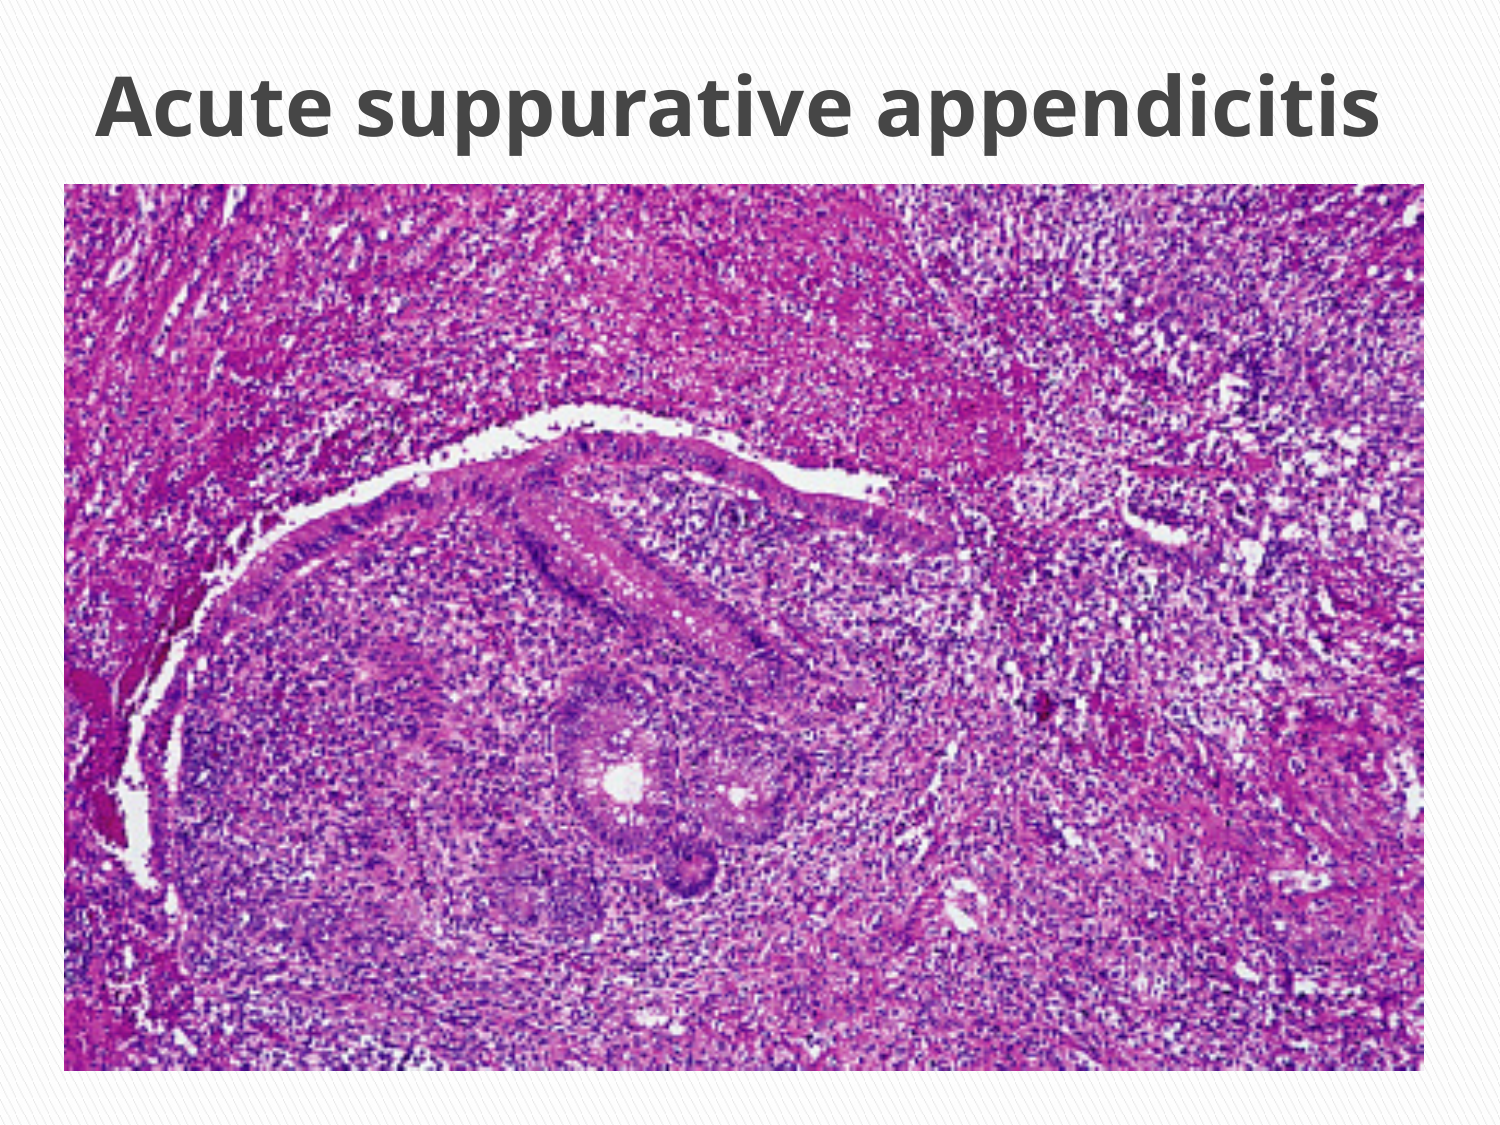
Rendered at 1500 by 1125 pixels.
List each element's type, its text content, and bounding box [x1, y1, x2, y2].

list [64, 184, 1424, 1071]
title Acute suppurative appendicitis [75, 45, 1425, 161]
